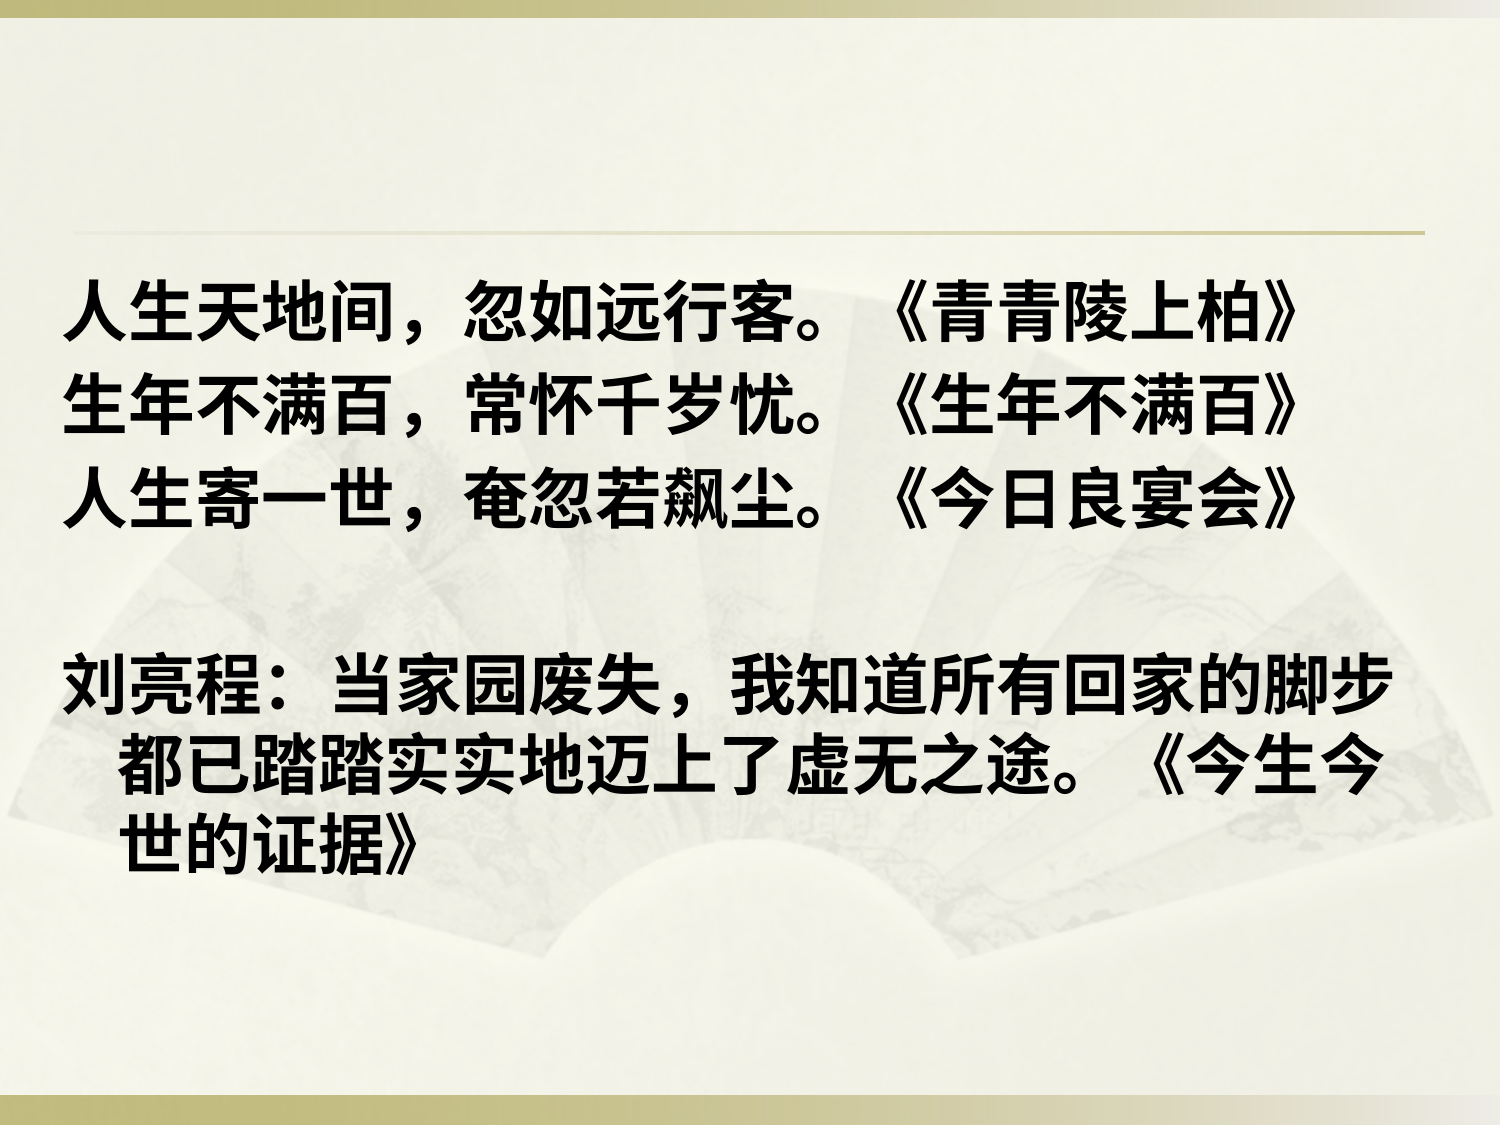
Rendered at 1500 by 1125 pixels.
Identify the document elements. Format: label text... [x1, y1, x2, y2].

list 人生天地间，忽如远行客。《青青陵上柏》 生年不满百，常怀千岁忧。《生年不满百》 人生寄一世，奄忽若飙尘。《今日良宴会》 刘亮程：当家园废失，我知道所有回家的脚步都已踏踏实实地迈上了虚无之途。《今生今世的证据》 [46, 262, 1425, 1032]
